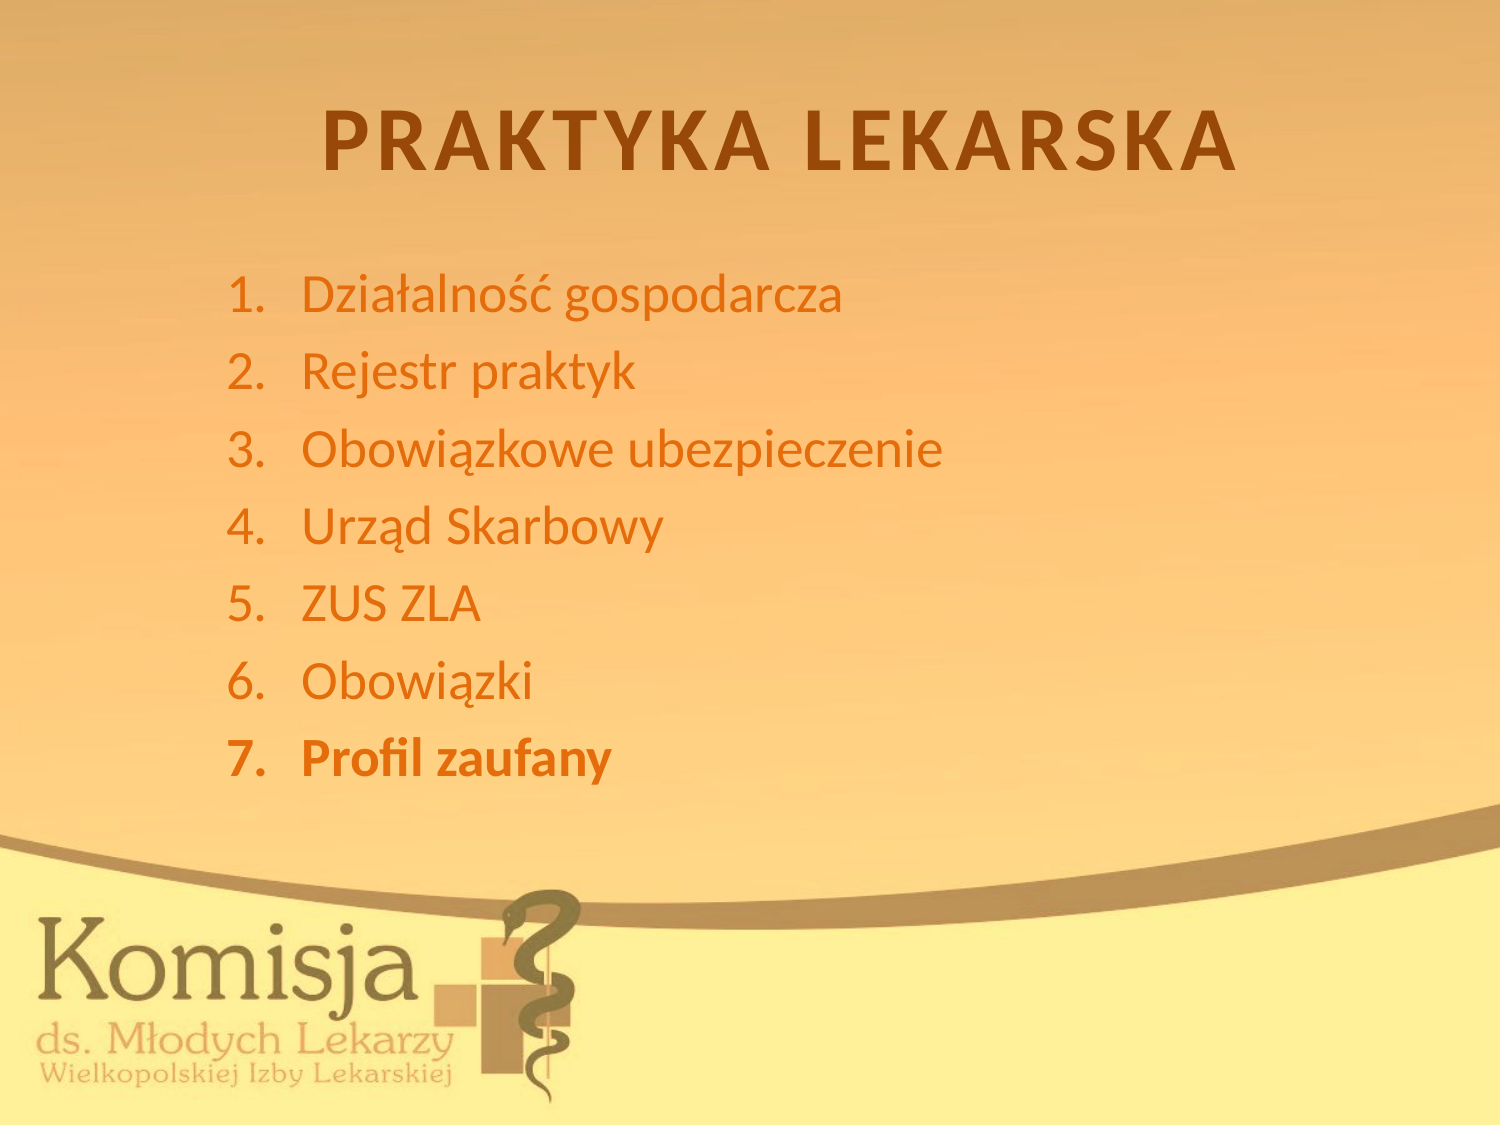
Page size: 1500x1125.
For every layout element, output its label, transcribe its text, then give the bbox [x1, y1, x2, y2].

title PRAKTYKA LEKARSKA [176, 56, 1383, 211]
picture [0, 0, 1500, 1125]
list Działalność gospodarcza Rejestr praktyk Obowiązkowe ubezpieczenie Urząd Skarbowy ZUS ZLA Obowiązki Profil zaufany [210, 249, 1406, 797]
